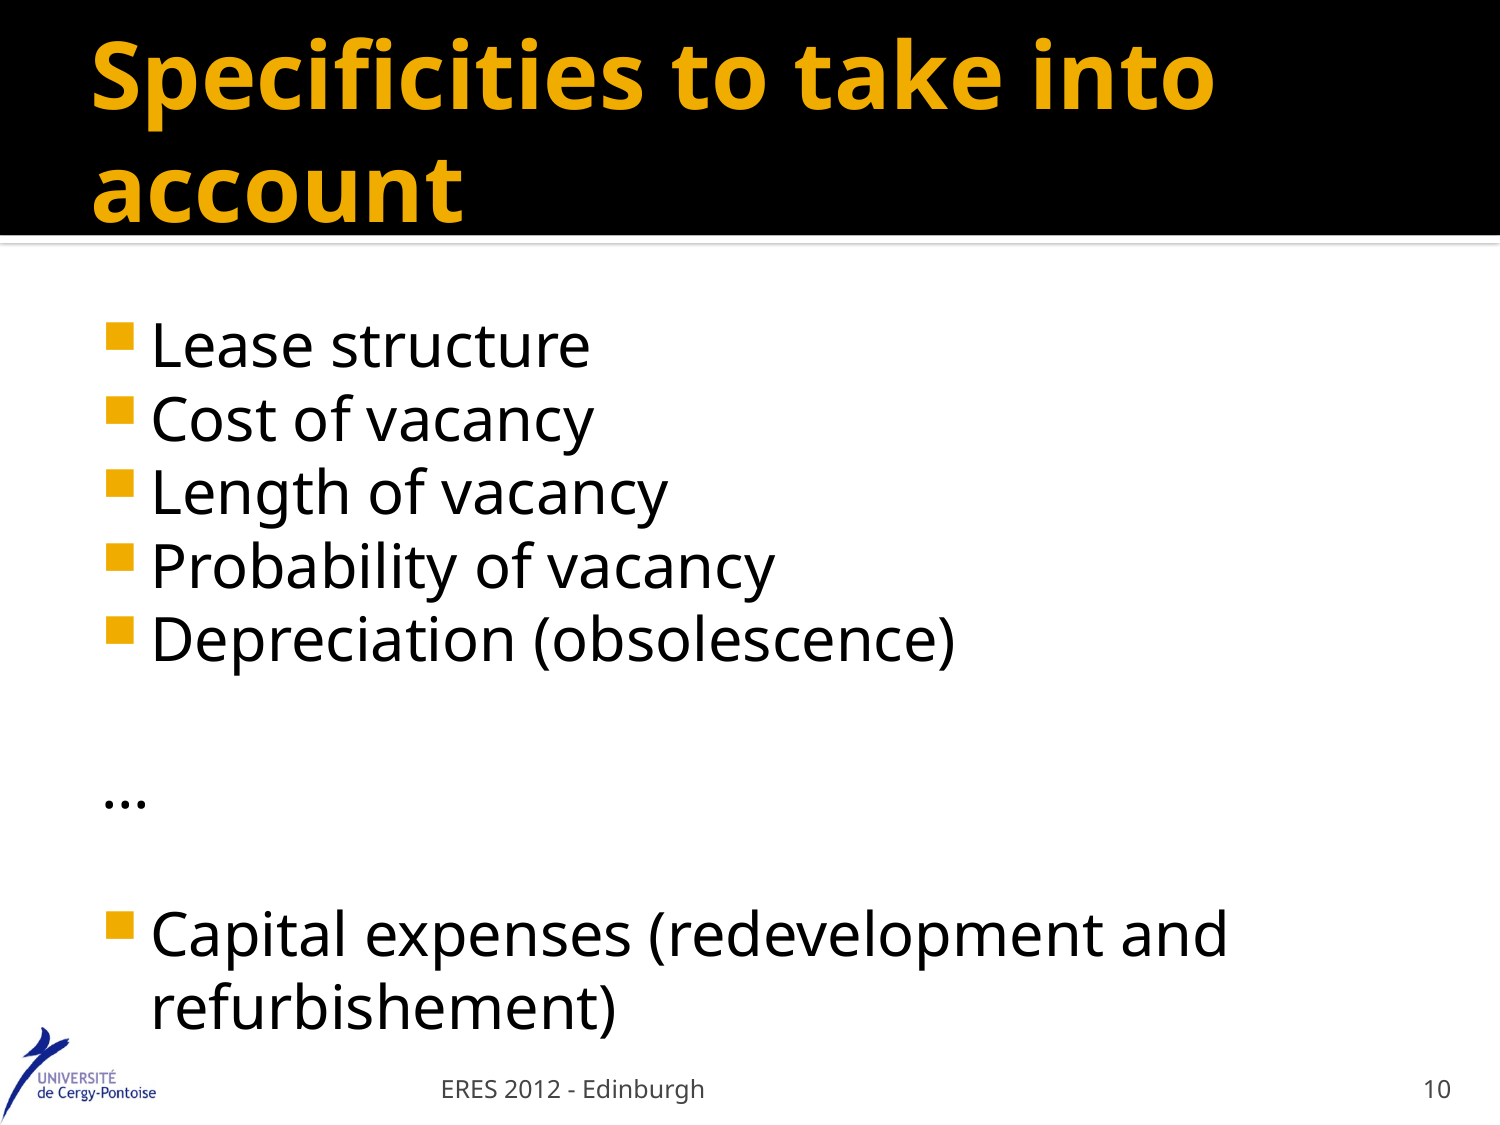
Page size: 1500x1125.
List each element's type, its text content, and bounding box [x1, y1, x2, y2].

list Lease structure Cost of vacancy Length of vacancy Probability of vacancy Depreciation (obsolescence) … Capital expenses (redevelopment and refurbishement) [75, 291, 1425, 1050]
picture [0, 1027, 156, 1125]
slide_number 10 [1345, 1062, 1467, 1108]
footer ERES 2012 - Edinburgh [433, 1062, 1337, 1108]
title Specificities to take into account [75, 25, 1425, 231]
